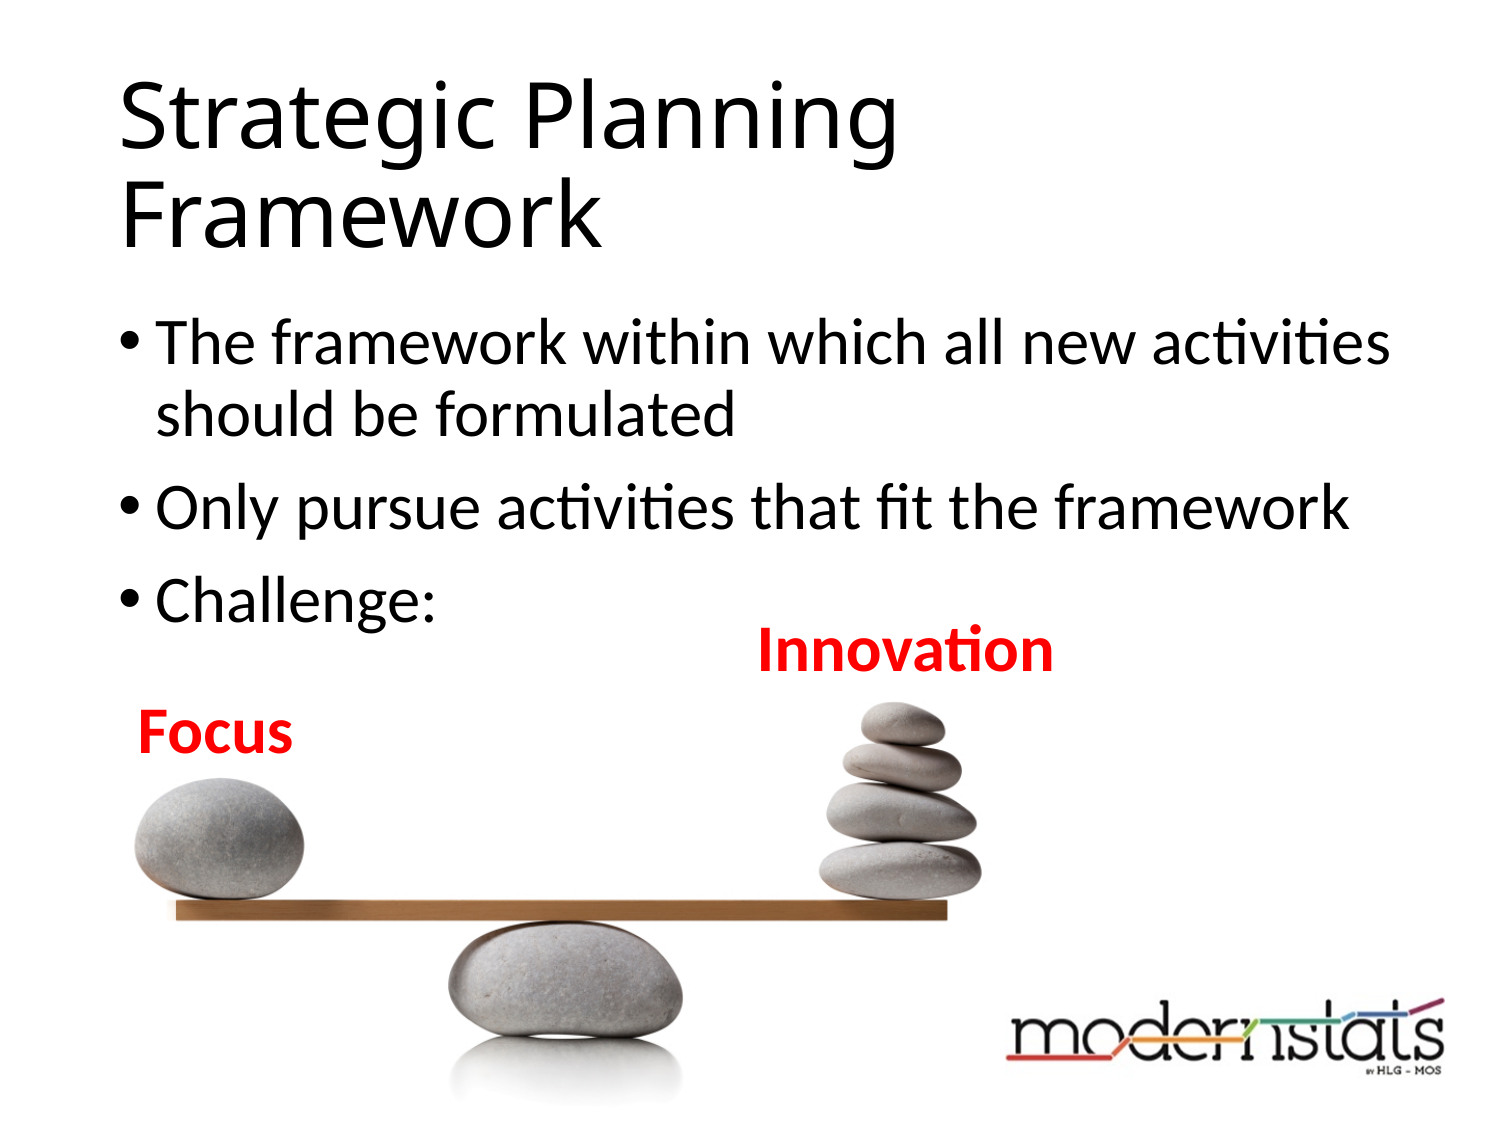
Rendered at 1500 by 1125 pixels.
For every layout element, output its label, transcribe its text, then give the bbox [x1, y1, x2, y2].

title Strategic Planning Framework [103, 59, 1397, 278]
list The framework within which all new activities should be formulated Only pursue activities that fit the framework Challenge: [103, 299, 1417, 971]
text_box Innovation [741, 597, 1105, 693]
picture [122, 667, 990, 1125]
picture [1005, 992, 1445, 1078]
